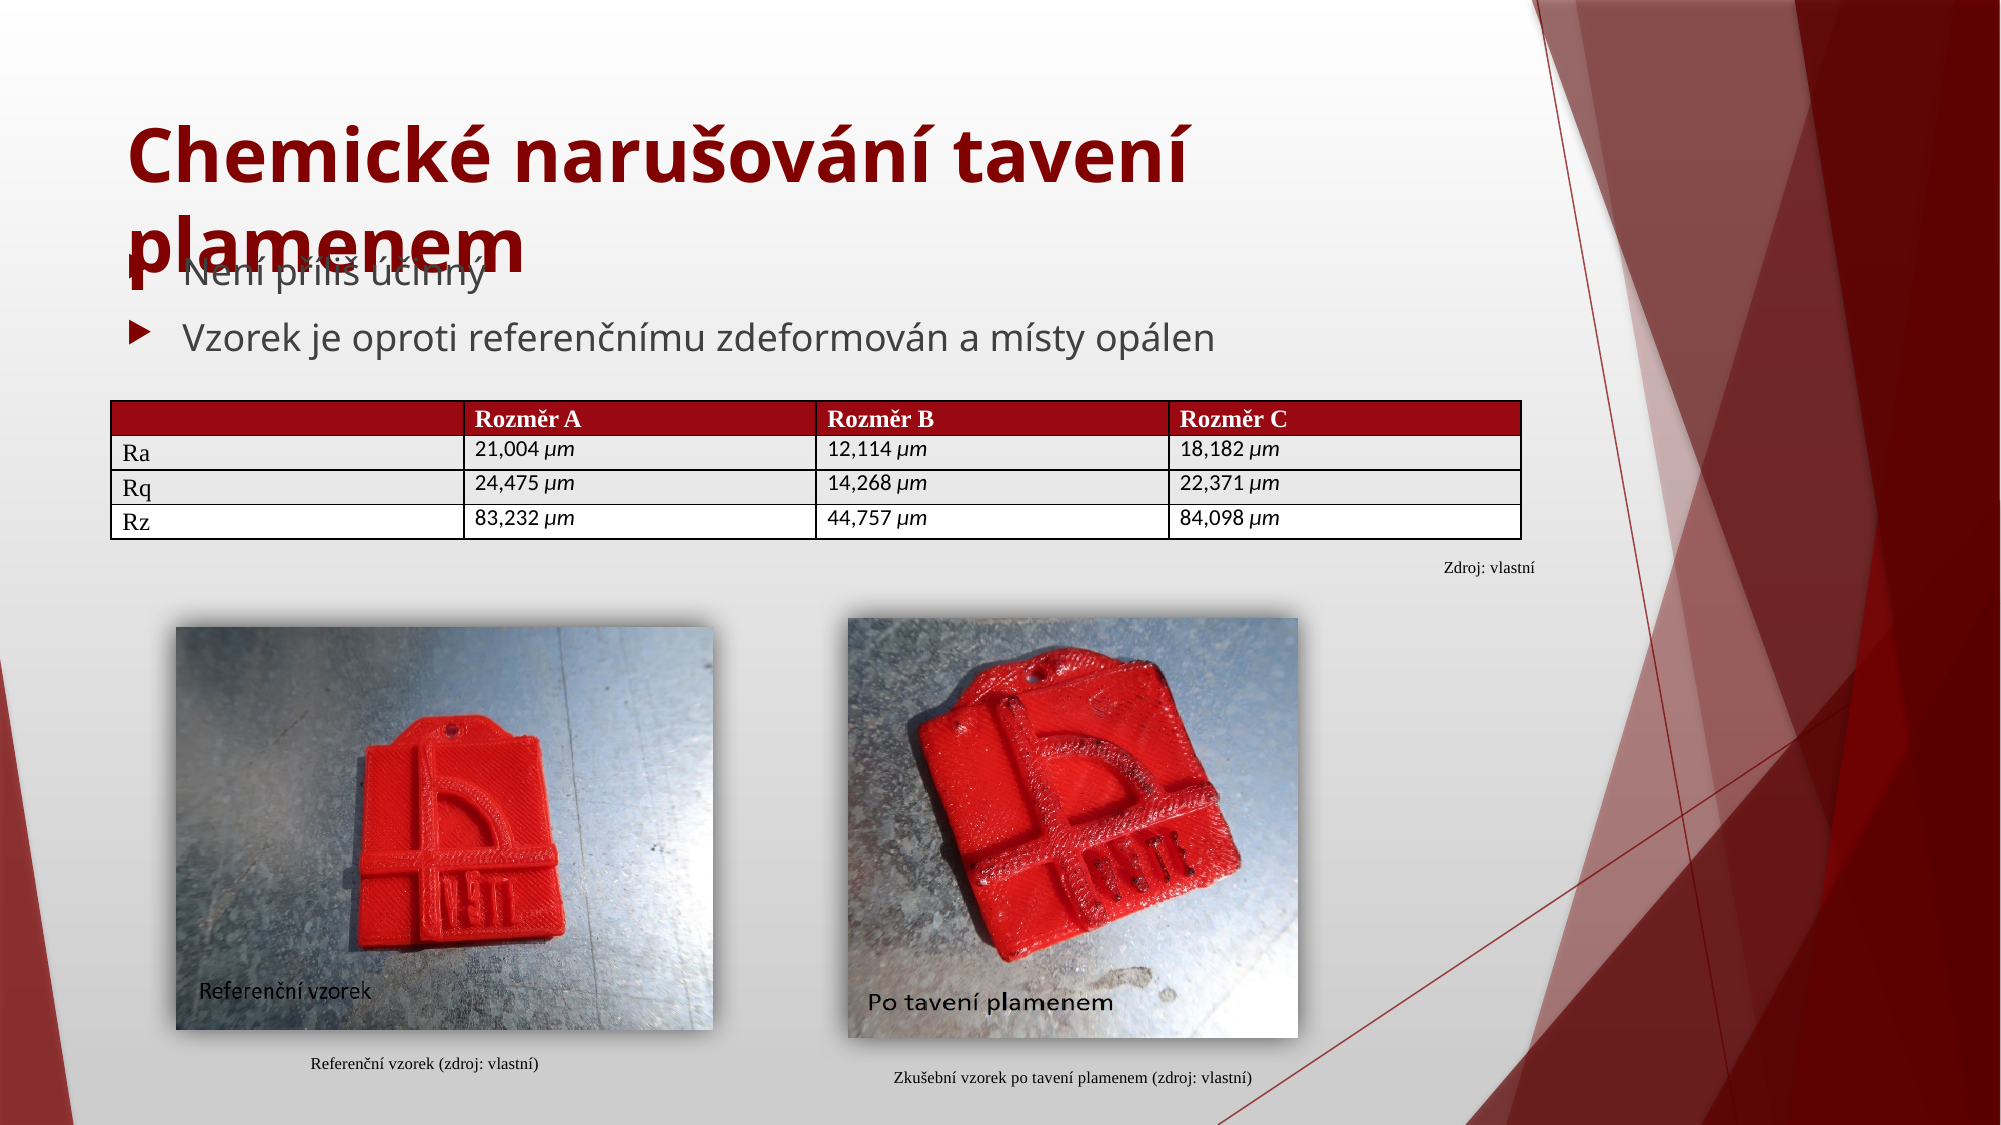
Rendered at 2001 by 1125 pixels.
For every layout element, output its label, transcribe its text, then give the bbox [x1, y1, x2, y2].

table_cell 83,232 µm [465, 505, 815, 538]
table_cell 12,114 µm [817, 436, 1168, 469]
list Není příliš účinný Vzorek je oproti referenčnímu zdeformován a místy opálen [111, 240, 1522, 400]
table_cell Rq [112, 471, 463, 504]
title Chemické narušování tavení plamenem [111, 99, 1522, 240]
picture [175, 626, 713, 1030]
table_cell 21,004 µm [465, 436, 815, 469]
text_box Referenční vzorek (zdroj: vlastní) [295, 1045, 554, 1081]
table_cell 18,182 µm [1170, 436, 1520, 469]
list Není příliš účinný Vzorek je oproti referenčnímu zdeformován a místy opálen [111, 540, 1522, 878]
table_cell Ra [112, 436, 463, 469]
table_header Rozměr B [817, 402, 1168, 435]
table_cell 84,098 µm [1170, 505, 1520, 538]
table_cell 22,371 µm [1170, 471, 1520, 504]
table_header [112, 402, 463, 435]
table_cell 44,757 µm [817, 505, 1168, 538]
text_box Zdroj: vlastní [1428, 539, 1551, 584]
table_cell 14,268 µm [817, 471, 1168, 504]
table_header Rozměr A [465, 402, 815, 435]
table_cell 24,475 µm [465, 471, 815, 504]
text_box Zkušební vzorek po tavení plamenem (zdroj: vlastní) [879, 1059, 1268, 1095]
picture [848, 618, 1298, 1039]
table_cell Rz [112, 505, 463, 538]
table_header Rozměr C [1170, 402, 1520, 435]
